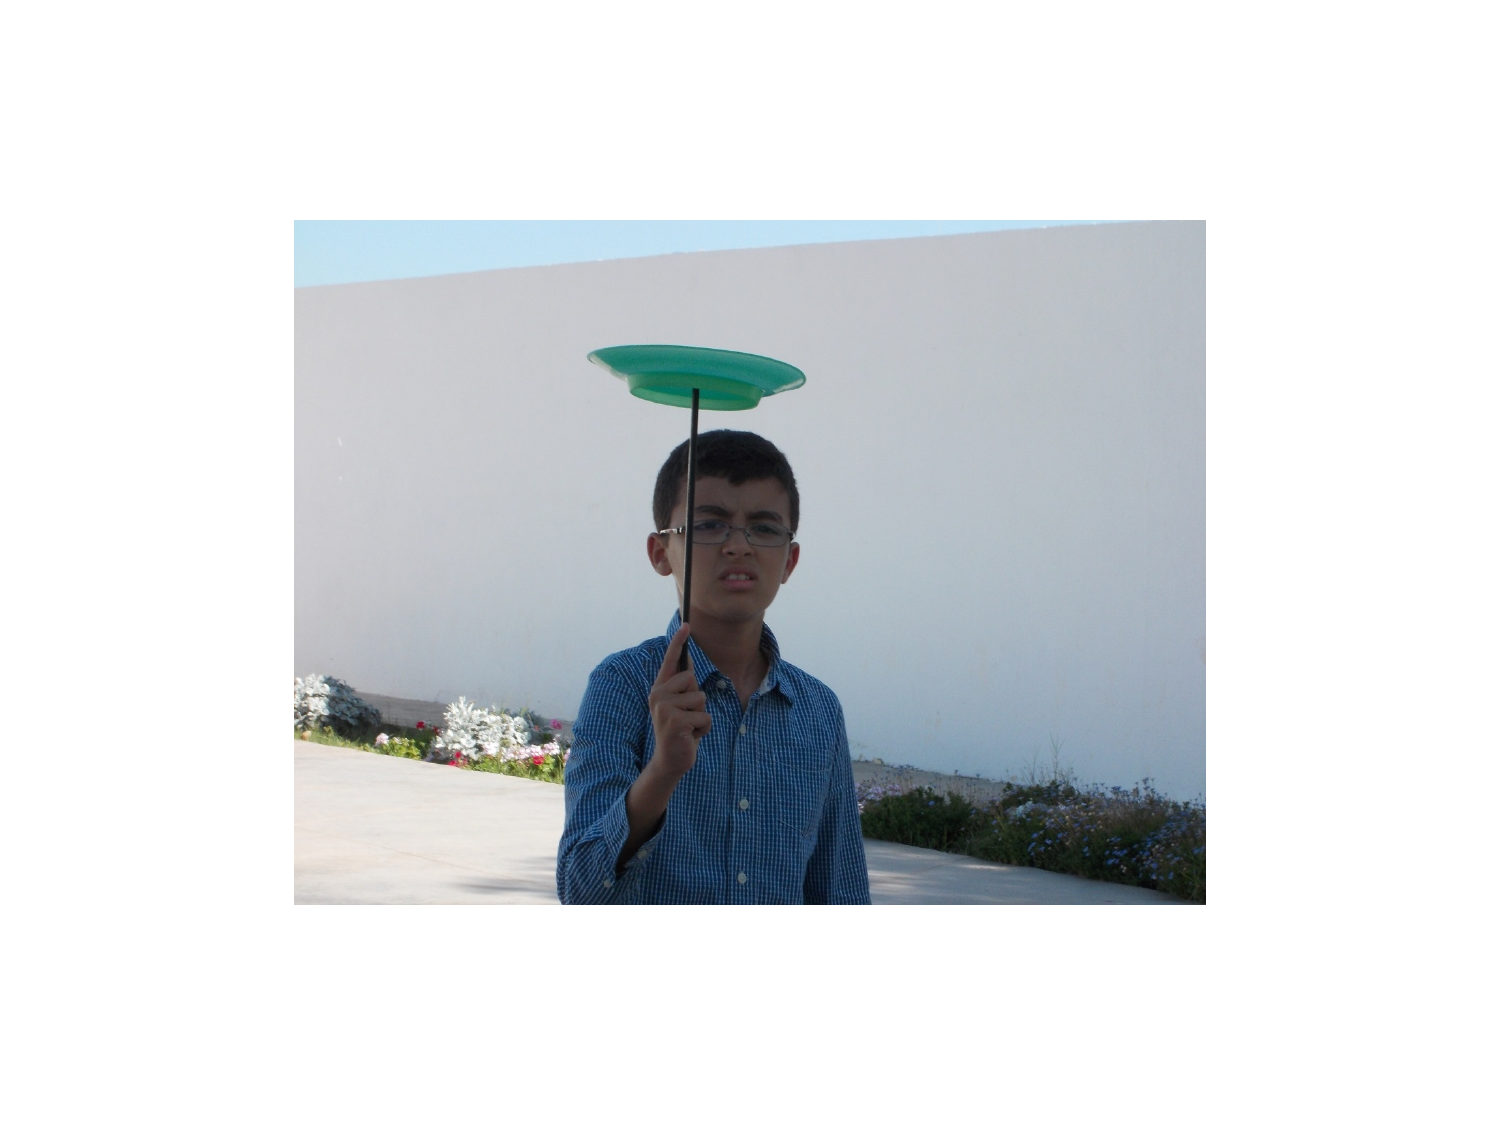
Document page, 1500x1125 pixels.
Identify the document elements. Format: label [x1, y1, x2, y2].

picture [293, 220, 1207, 905]
